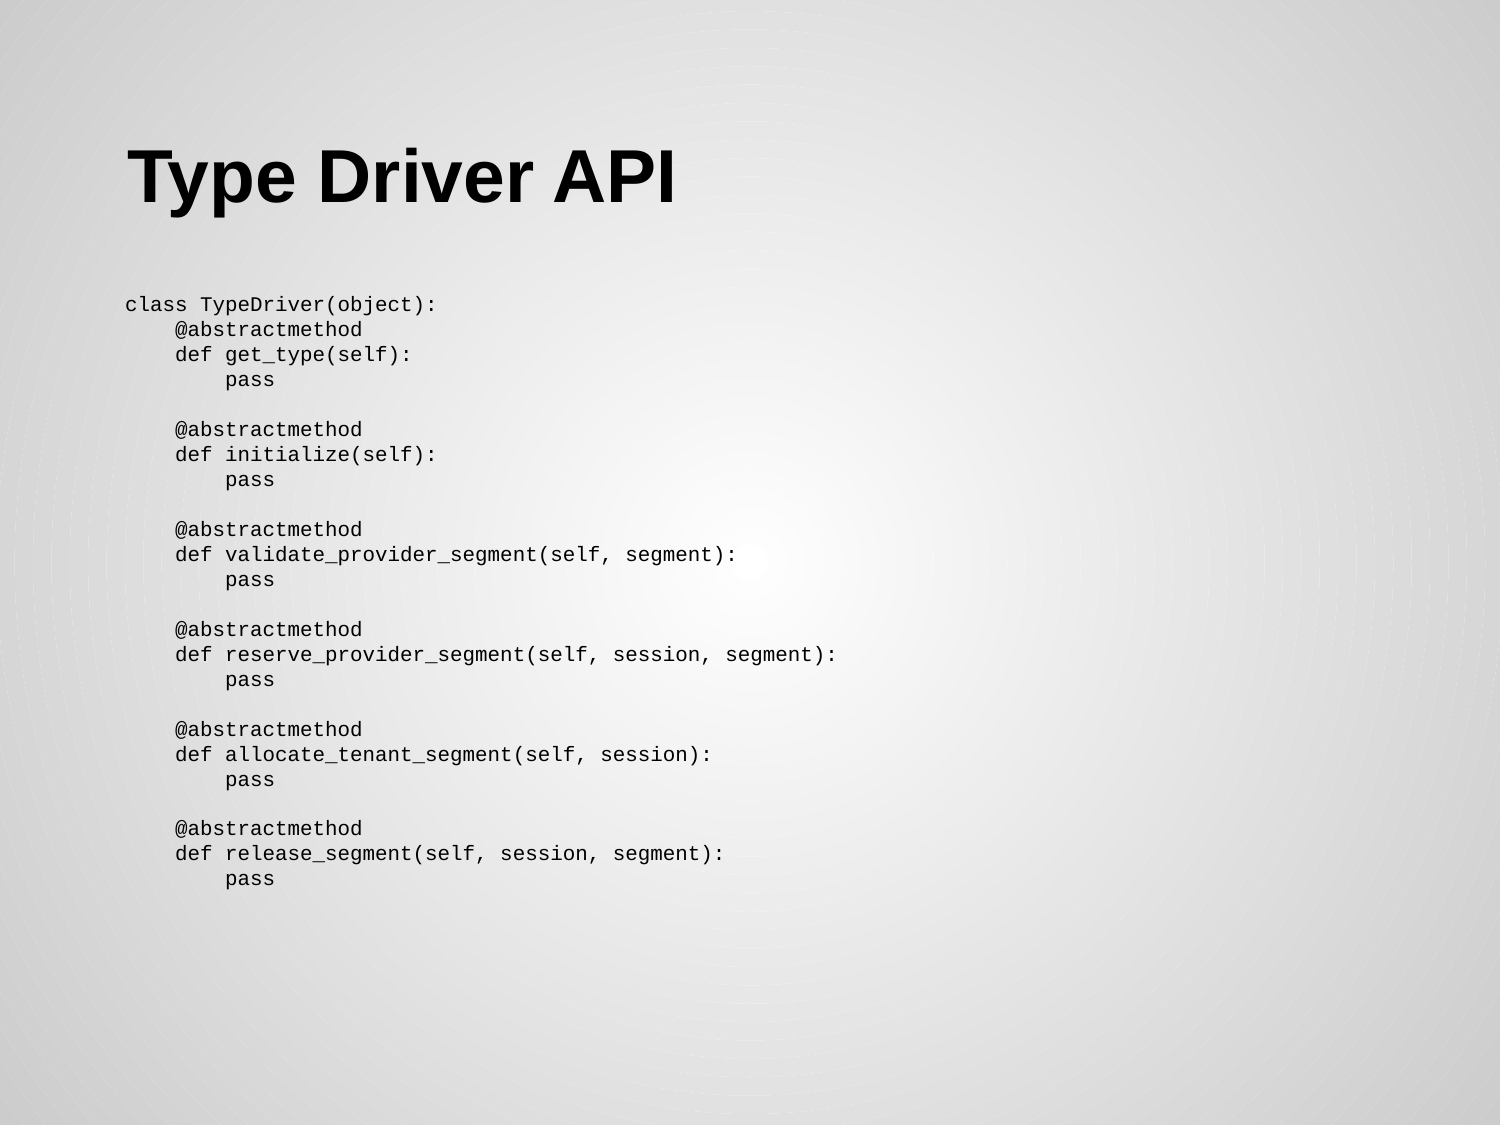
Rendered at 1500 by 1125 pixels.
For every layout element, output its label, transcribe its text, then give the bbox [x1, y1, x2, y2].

text_box class TypeDriver(object): @abstractmethod def get_type(self): pass @abstractmethod def initialize(self): pass @abstractmethod def validate_provider_segment(self, segment): pass @abstractmethod def reserve_provider_segment(self, session, segment): pass @abstractmethod def allocate_tenant_segment(self, session): pass @abstractmethod def release_segment(self, session, segment): pass [110, 275, 1321, 979]
title Type Driver API [75, 45, 1425, 233]
